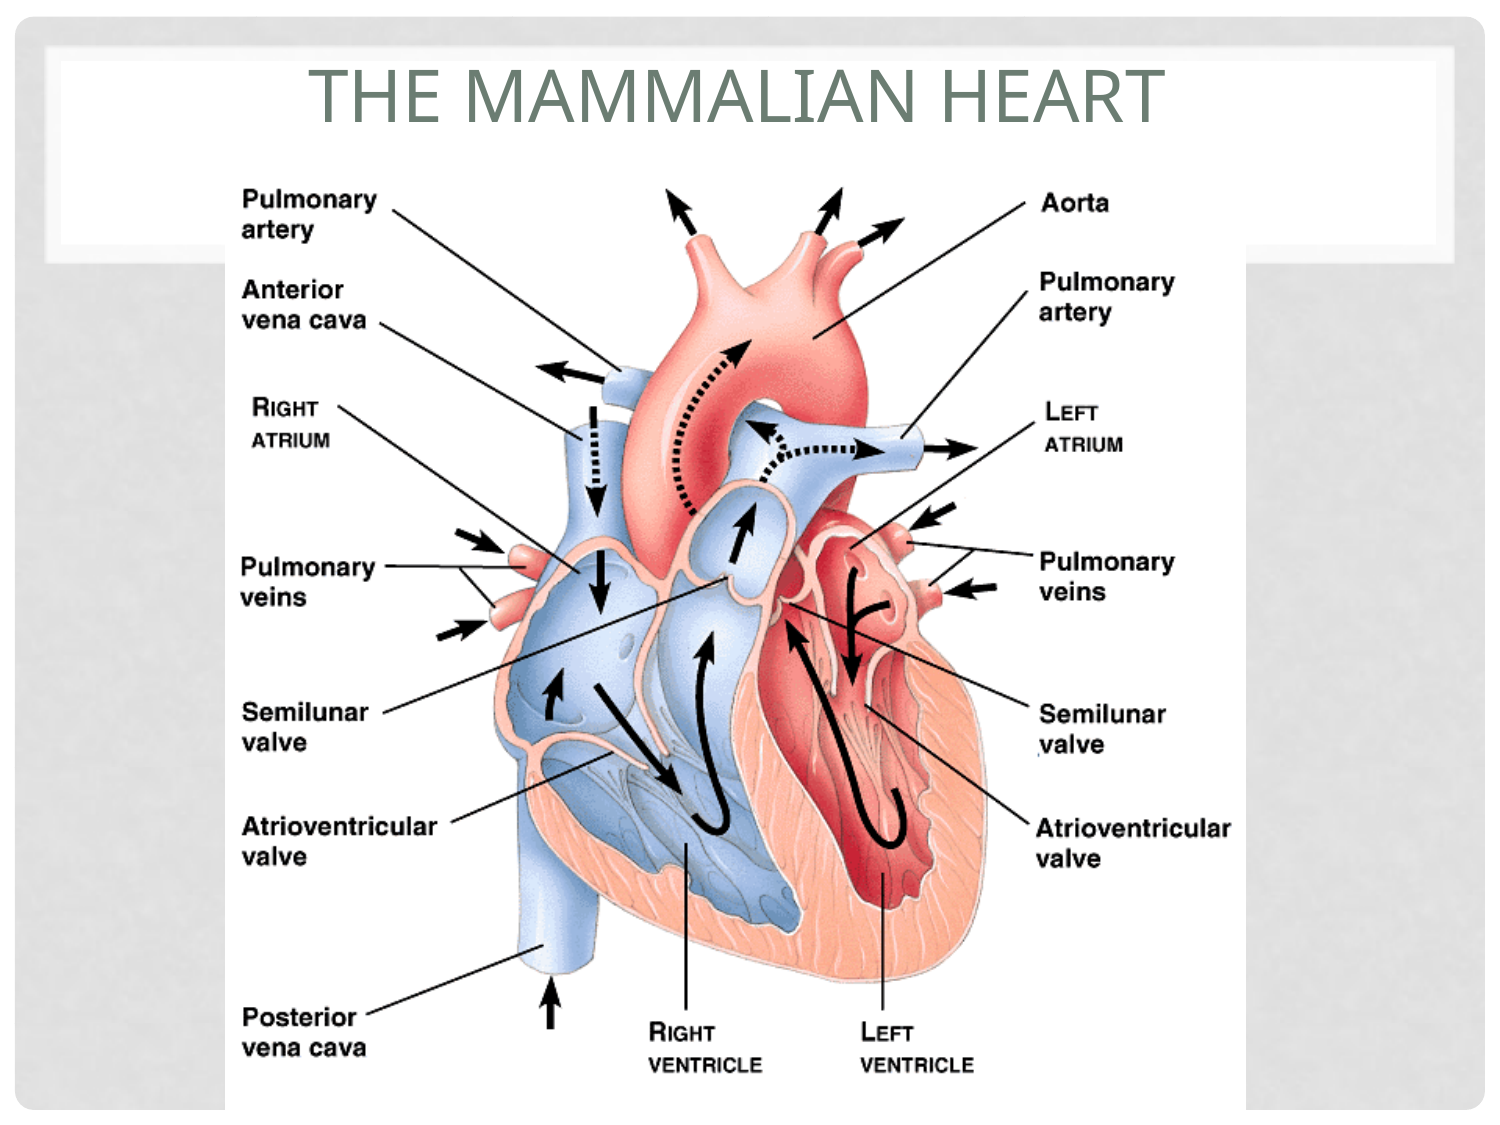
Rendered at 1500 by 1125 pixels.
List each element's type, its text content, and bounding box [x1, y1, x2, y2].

title The mammalian heart [62, 0, 1413, 188]
picture [224, 175, 1246, 1114]
